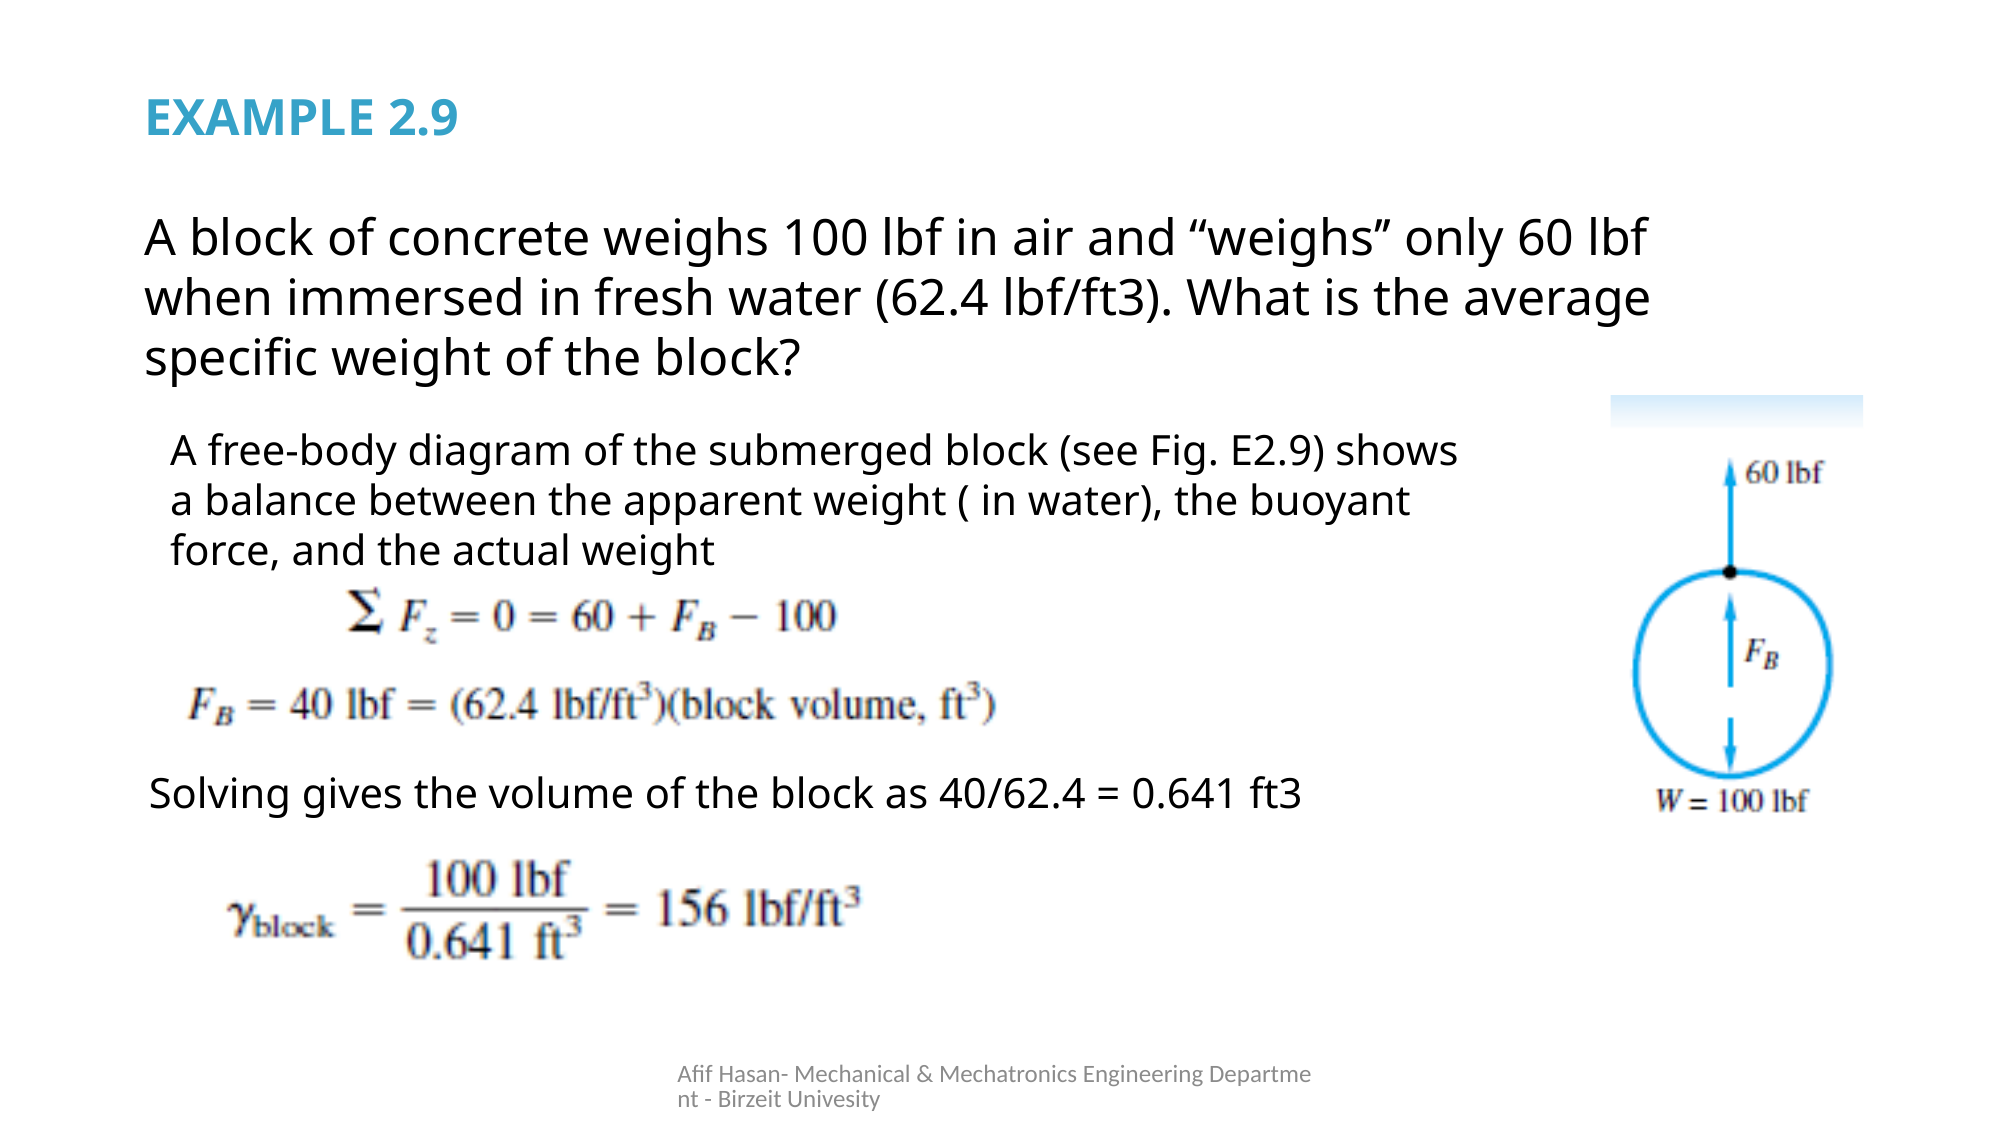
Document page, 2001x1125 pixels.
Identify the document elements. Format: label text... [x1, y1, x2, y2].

text_box A free-body diagram of the submerged block (see Fig. E2.9) shows a balance between the apparent weight ( in water), the buoyant force, and the actual weight [155, 416, 1493, 582]
picture [171, 583, 1015, 736]
picture [171, 821, 890, 1005]
picture [1610, 395, 1864, 826]
text_box Solving gives the volume of the block as 40/62.4 = 0.641 ft3 [133, 759, 1318, 825]
footer Afif Hasan- Mechanical & Mechatronics Engineering Department - Birzeit Univesity [662, 1042, 1338, 1103]
text_box EXAMPLE 2.9 A block of concrete weighs 100 lbf in air and “weighs’’ only 60 lbf when immersed in fresh water (62.4 lbf/ft3). What is the average specific weight of the block? [129, 77, 1761, 393]
